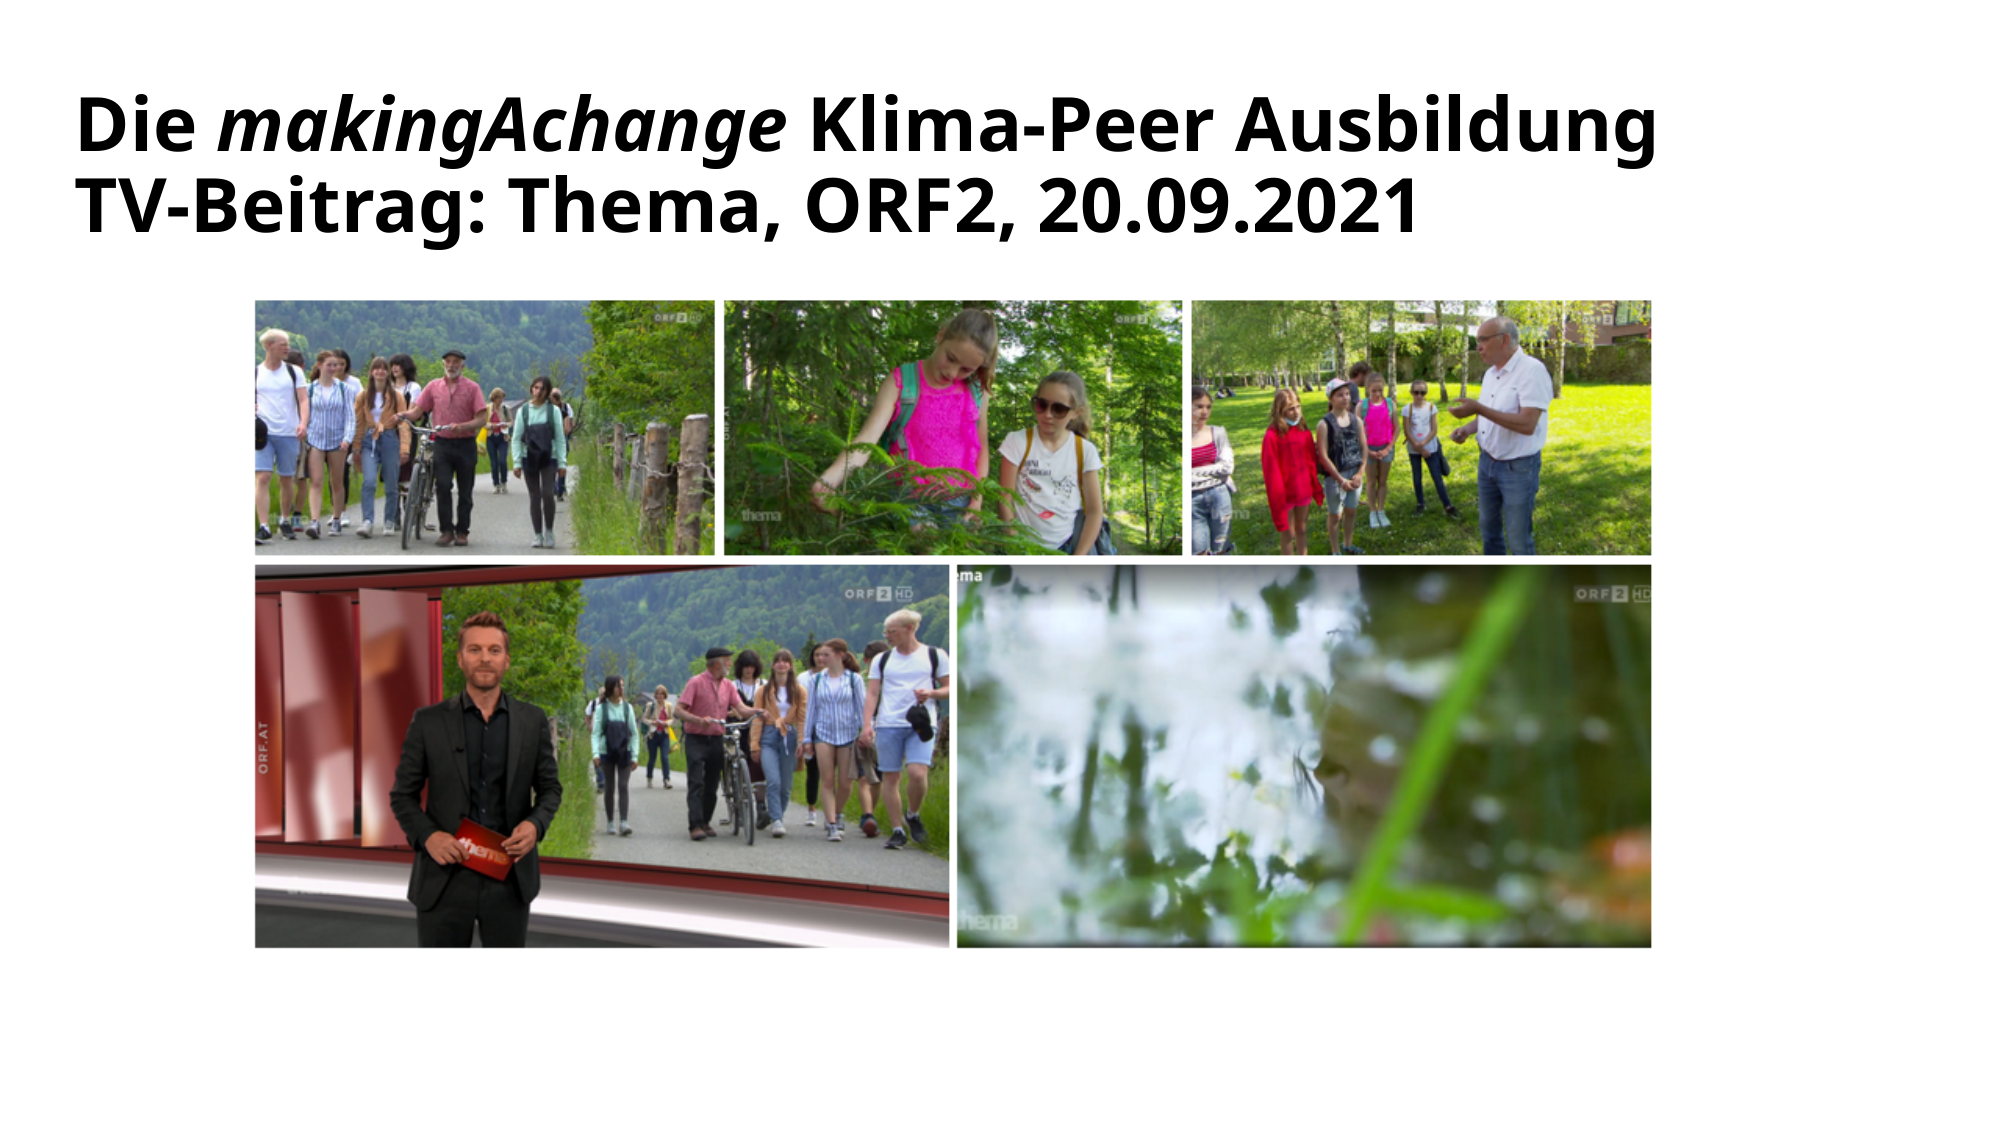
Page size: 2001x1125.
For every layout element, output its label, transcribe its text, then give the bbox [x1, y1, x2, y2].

title Die makingAchange Klima-Peer Ausbildung TV-Beitrag: Thema, ORF2, 20.09.2021 [59, 59, 1863, 257]
picture [246, 285, 1676, 967]
